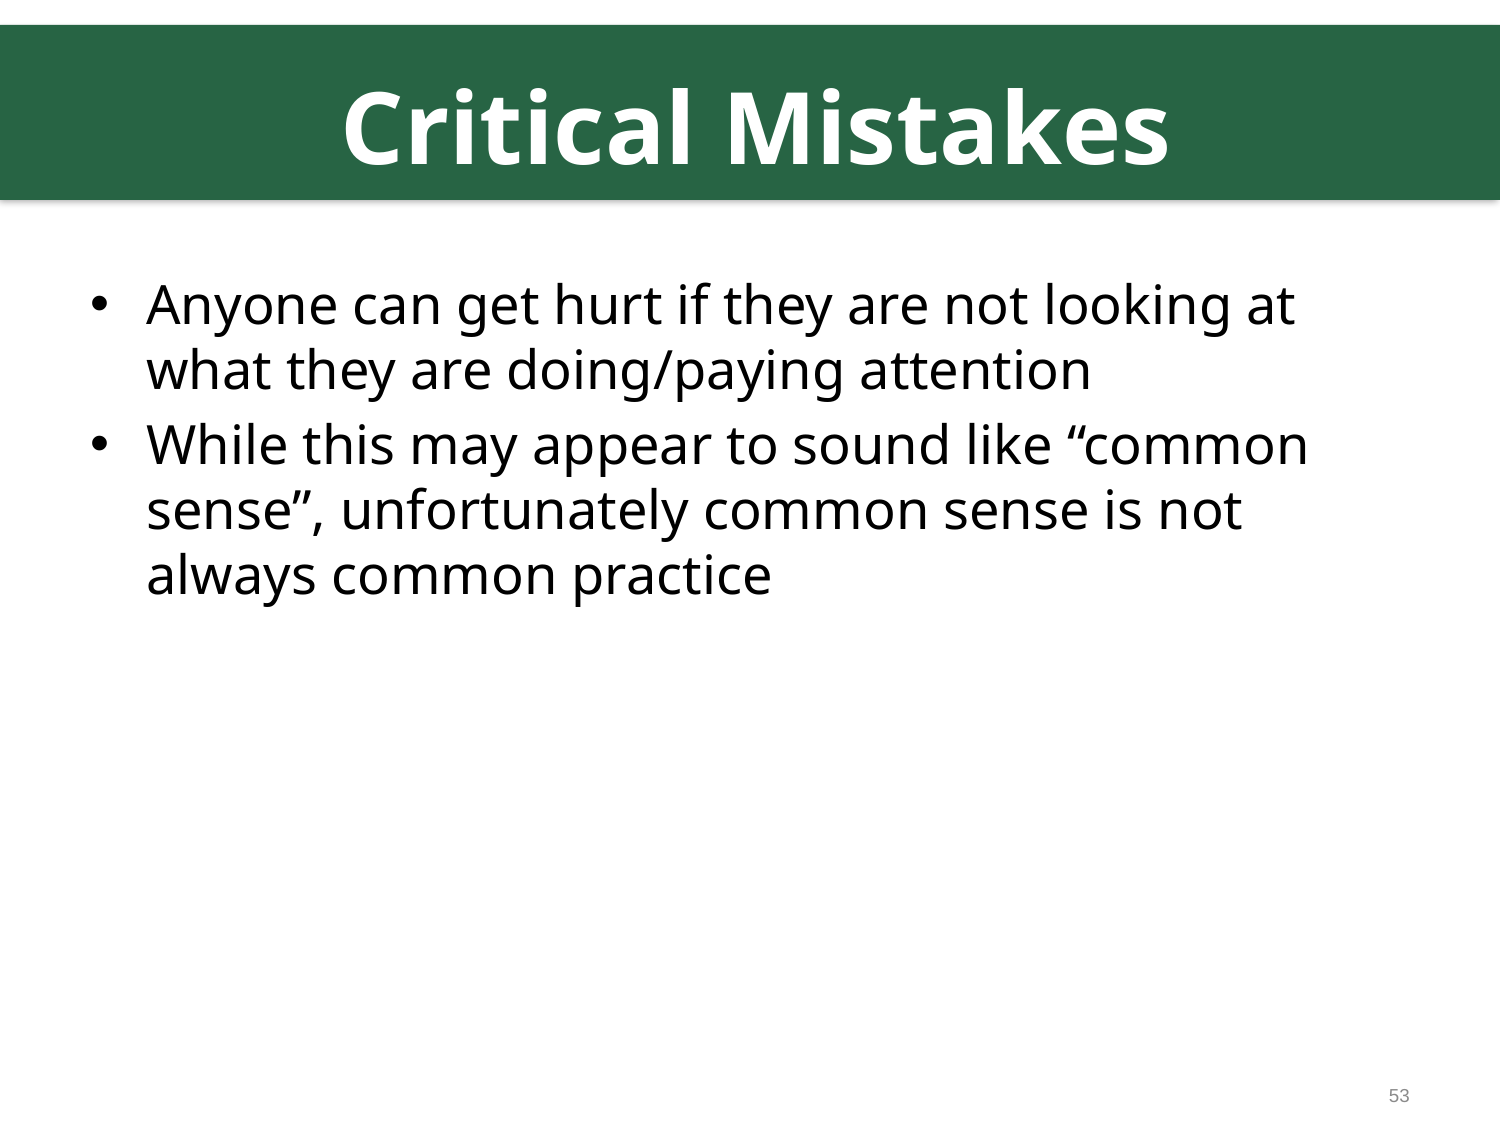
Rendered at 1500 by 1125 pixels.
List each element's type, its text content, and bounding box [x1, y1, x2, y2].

slide_number 53 [1350, 1065, 1425, 1125]
list Anyone can get hurt if they are not looking at what they are doing/paying attention While this may appear to sound like “common sense”, unfortunately common sense is not always common practice [75, 262, 1425, 1005]
title Critical Mistakes [12, 37, 1500, 213]
